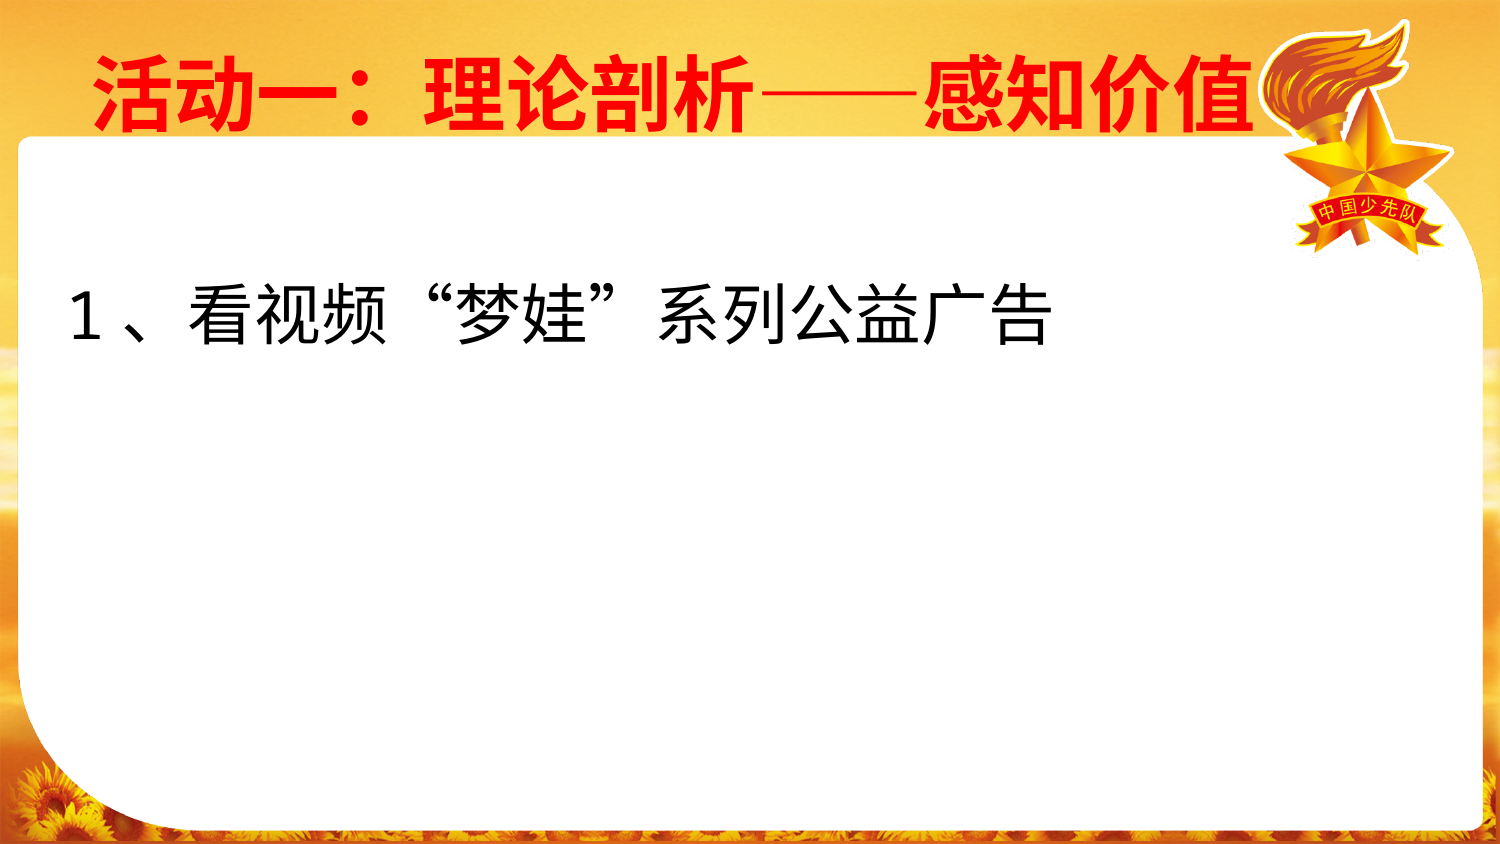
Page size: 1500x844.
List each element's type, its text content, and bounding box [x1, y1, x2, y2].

title 活动一：理论剖析——感知价值 [75, 34, 1425, 122]
list 1、看视频“梦娃”系列公益广告 [50, 265, 1463, 697]
picture [0, 0, 1500, 844]
